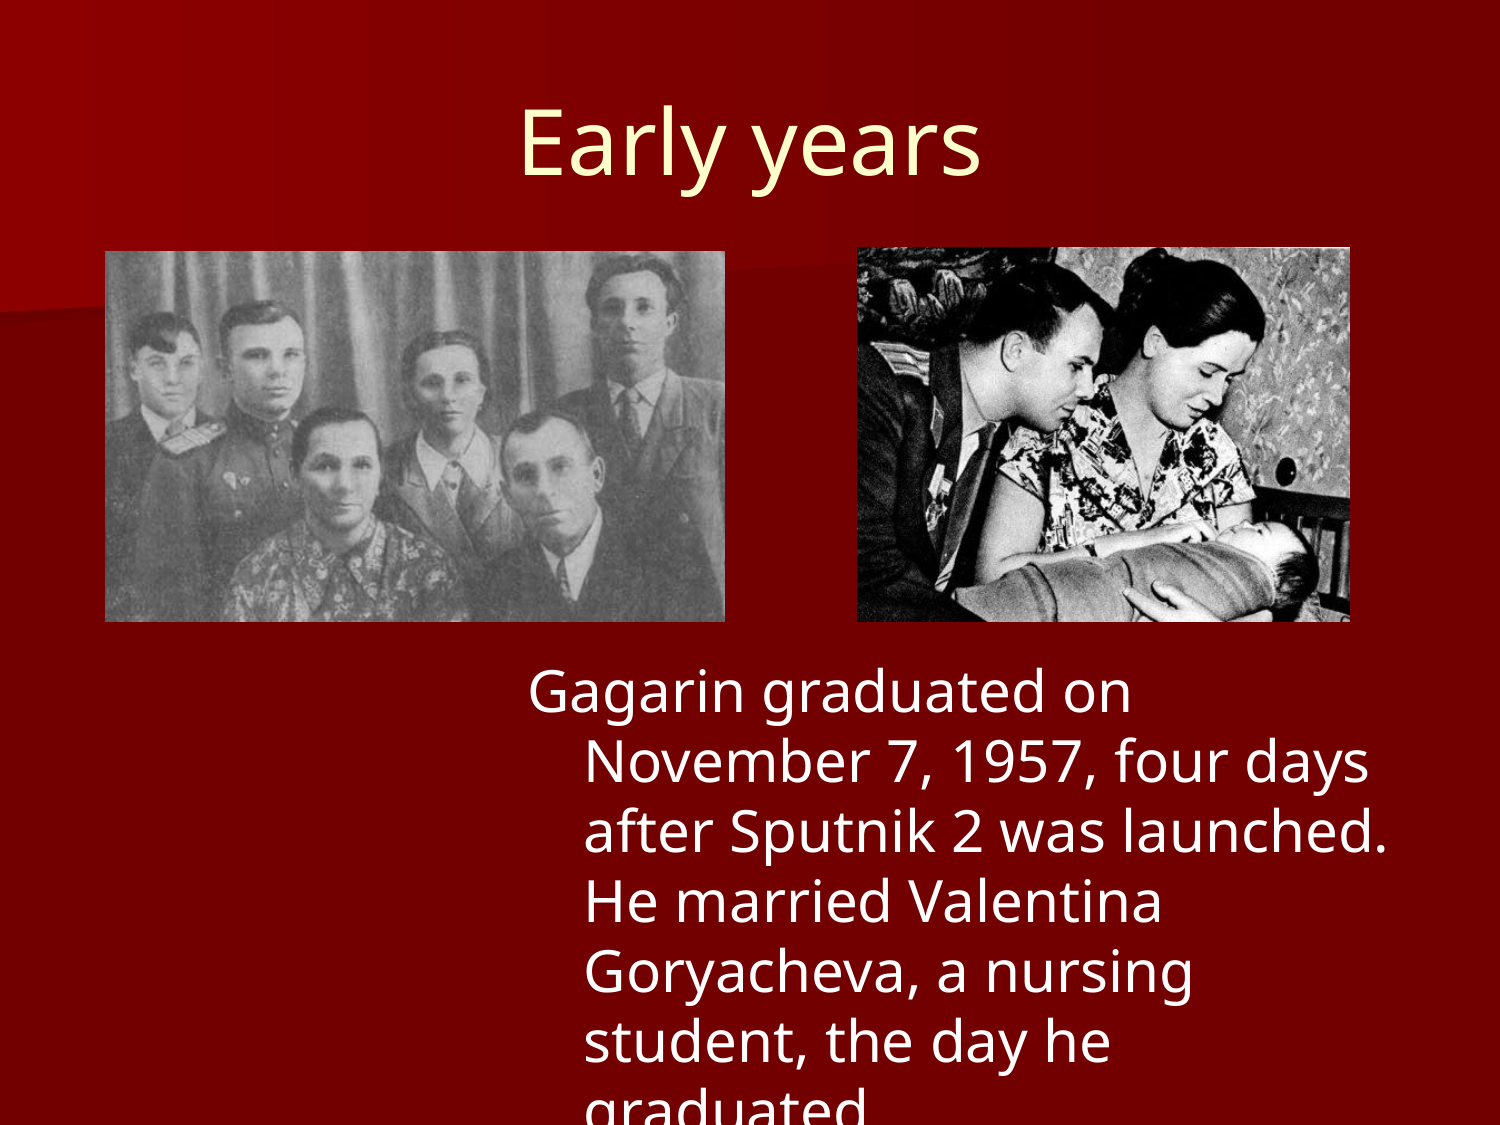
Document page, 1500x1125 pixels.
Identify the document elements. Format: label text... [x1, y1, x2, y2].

title Early years [74, 44, 1426, 233]
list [856, 247, 1351, 622]
list Gagarin graduated on November 7, 1957, four days after Sputnik 2 was launched. He married Valentina Goryacheva, a nursing student, the day he graduated. [512, 646, 1426, 1101]
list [104, 251, 726, 622]
